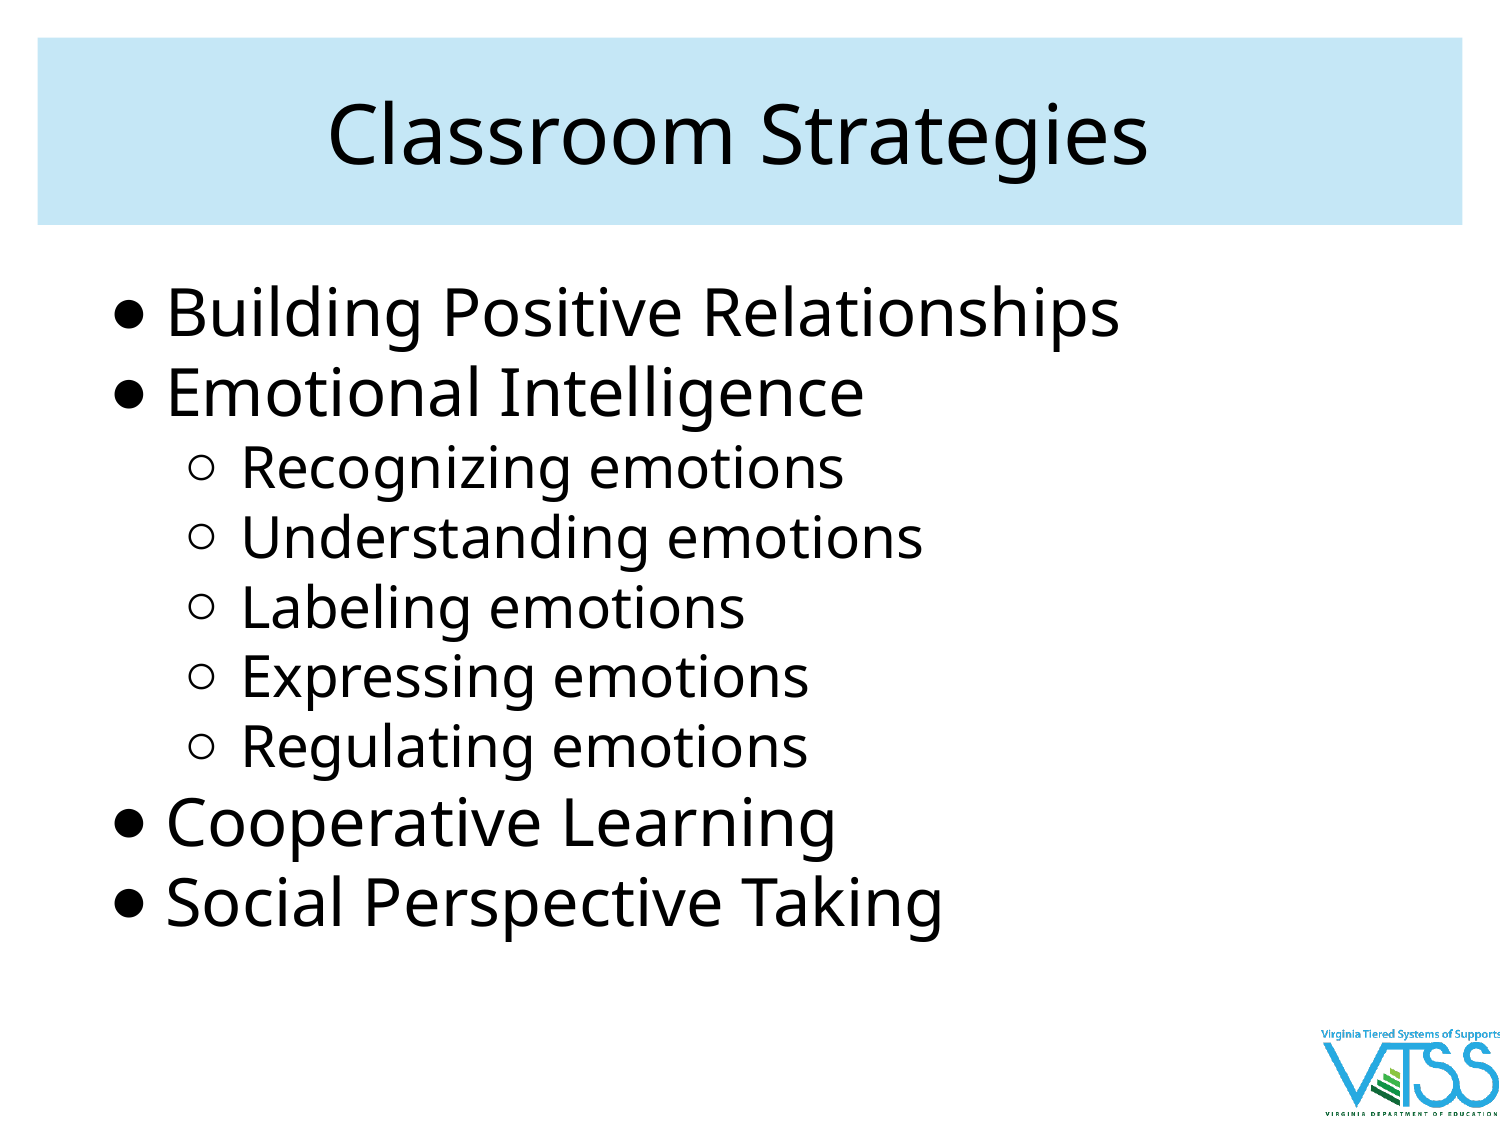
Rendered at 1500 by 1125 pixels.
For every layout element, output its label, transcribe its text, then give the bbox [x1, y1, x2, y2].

picture [1321, 1029, 1500, 1116]
title Classroom Strategies [37, 37, 1463, 225]
list Building Positive Relationships Emotional Intelligence Recognizing emotions Understanding emotions Labeling emotions Expressing emotions Regulating emotions Cooperative Learning Social Perspective Taking [75, 262, 1463, 1030]
